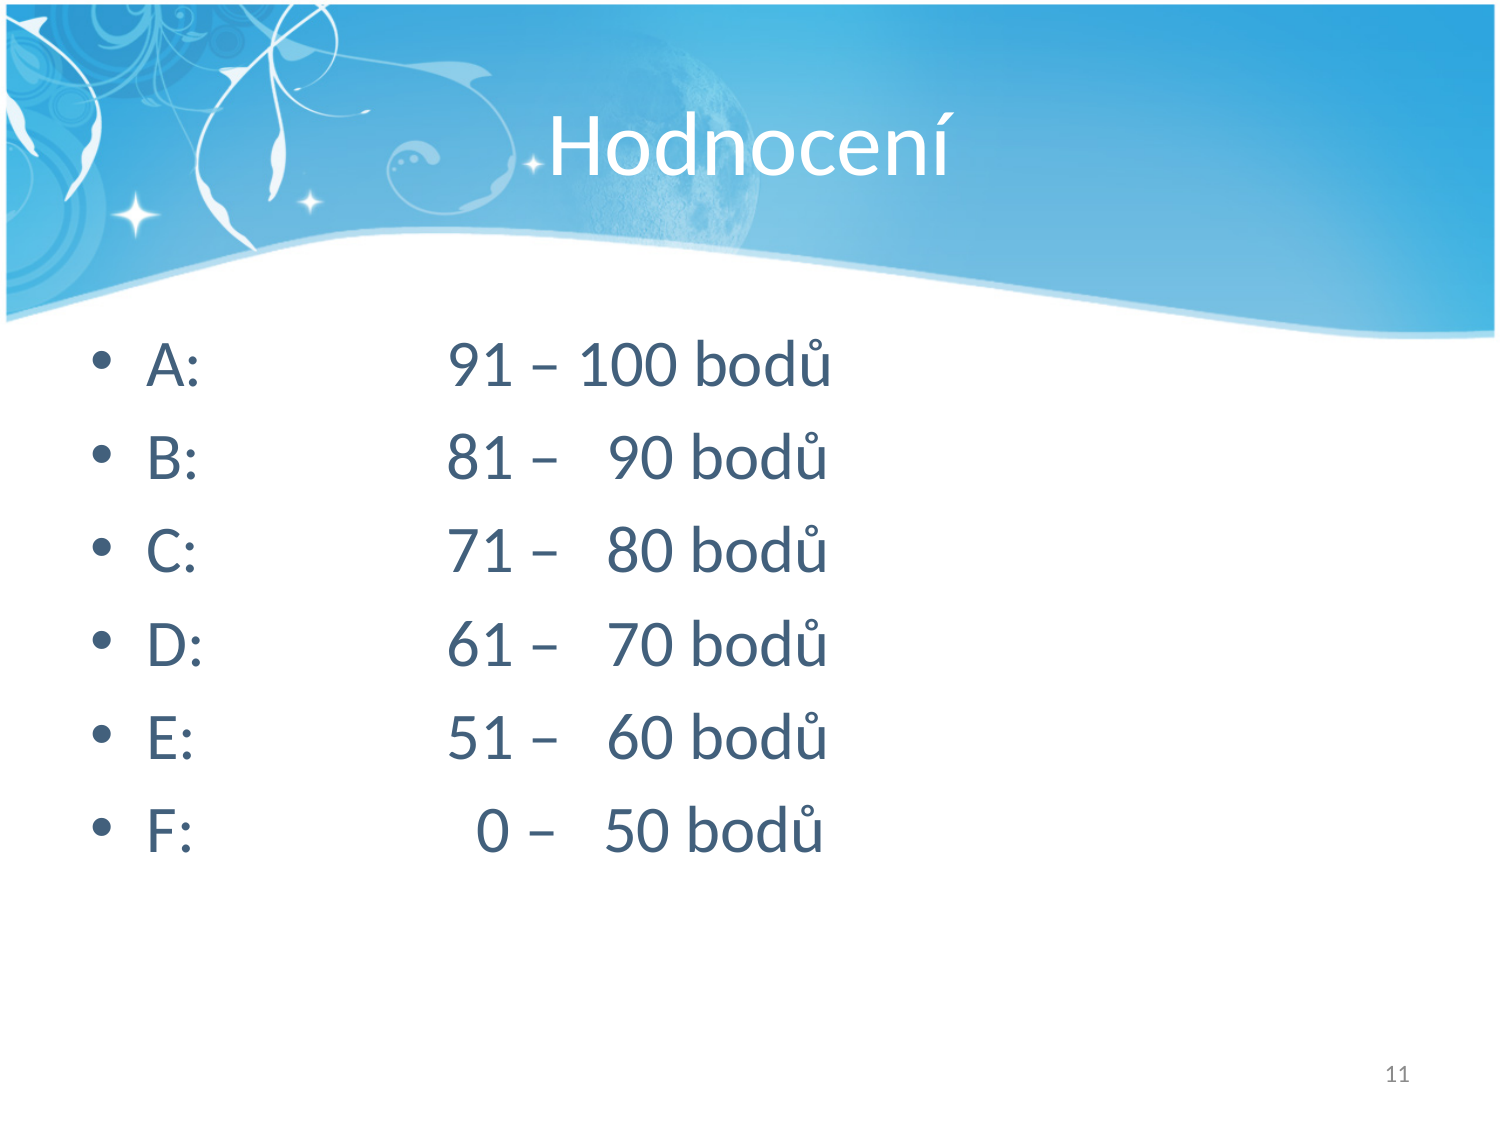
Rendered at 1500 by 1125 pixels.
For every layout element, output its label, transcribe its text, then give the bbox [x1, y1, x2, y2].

list A: 91 – 100 bodů B: 81 – 90 bodů C: 71 – 80 bodů D: 61 – 70 bodů E: 51 – 60 bodů F: 0 – 50 bodů [74, 311, 1426, 1055]
picture [0, 0, 1500, 1125]
title Hodnocení [74, 44, 1426, 233]
slide_number 11 [1074, 1042, 1425, 1103]
